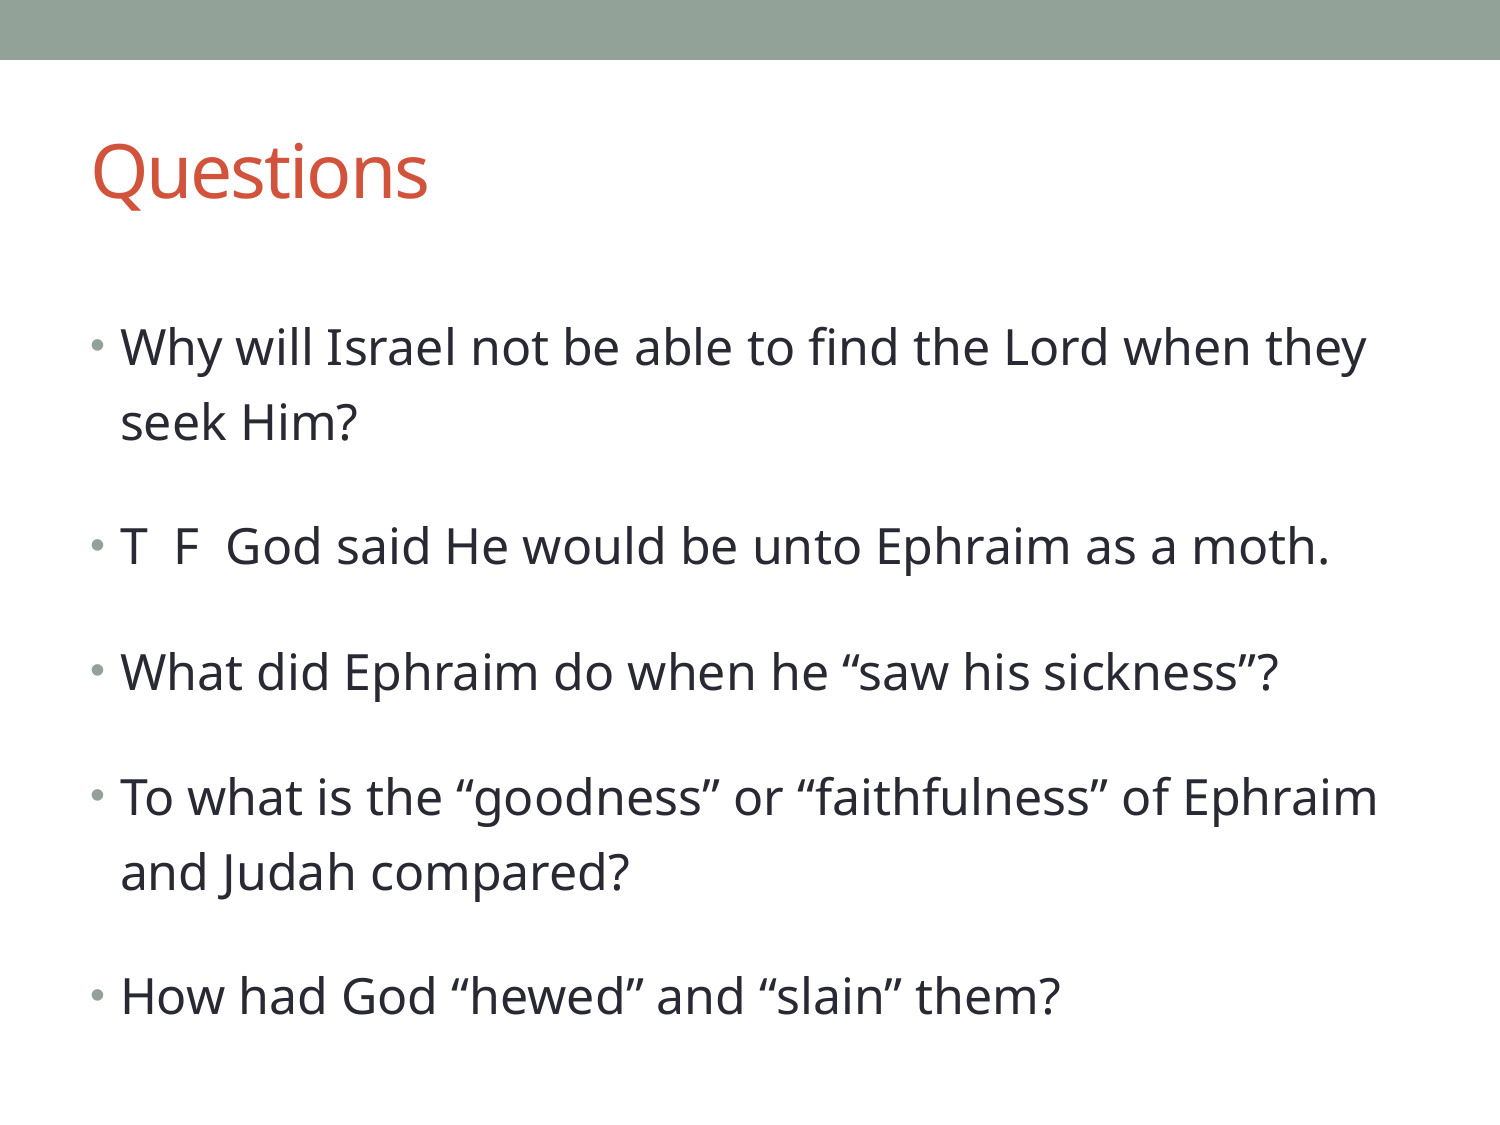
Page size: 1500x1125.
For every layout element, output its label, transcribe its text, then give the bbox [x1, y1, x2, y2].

list Why will Israel not be able to find the Lord when they seek Him? T F God said He would be unto Ephraim as a moth. What did Ephraim do when he “saw his sickness”? To what is the “goodness” or “faithfulness” of Ephraim and Judah compared? How had God “hewed” and “slain” them? [75, 262, 1425, 1063]
title Questions [75, 87, 1425, 250]
